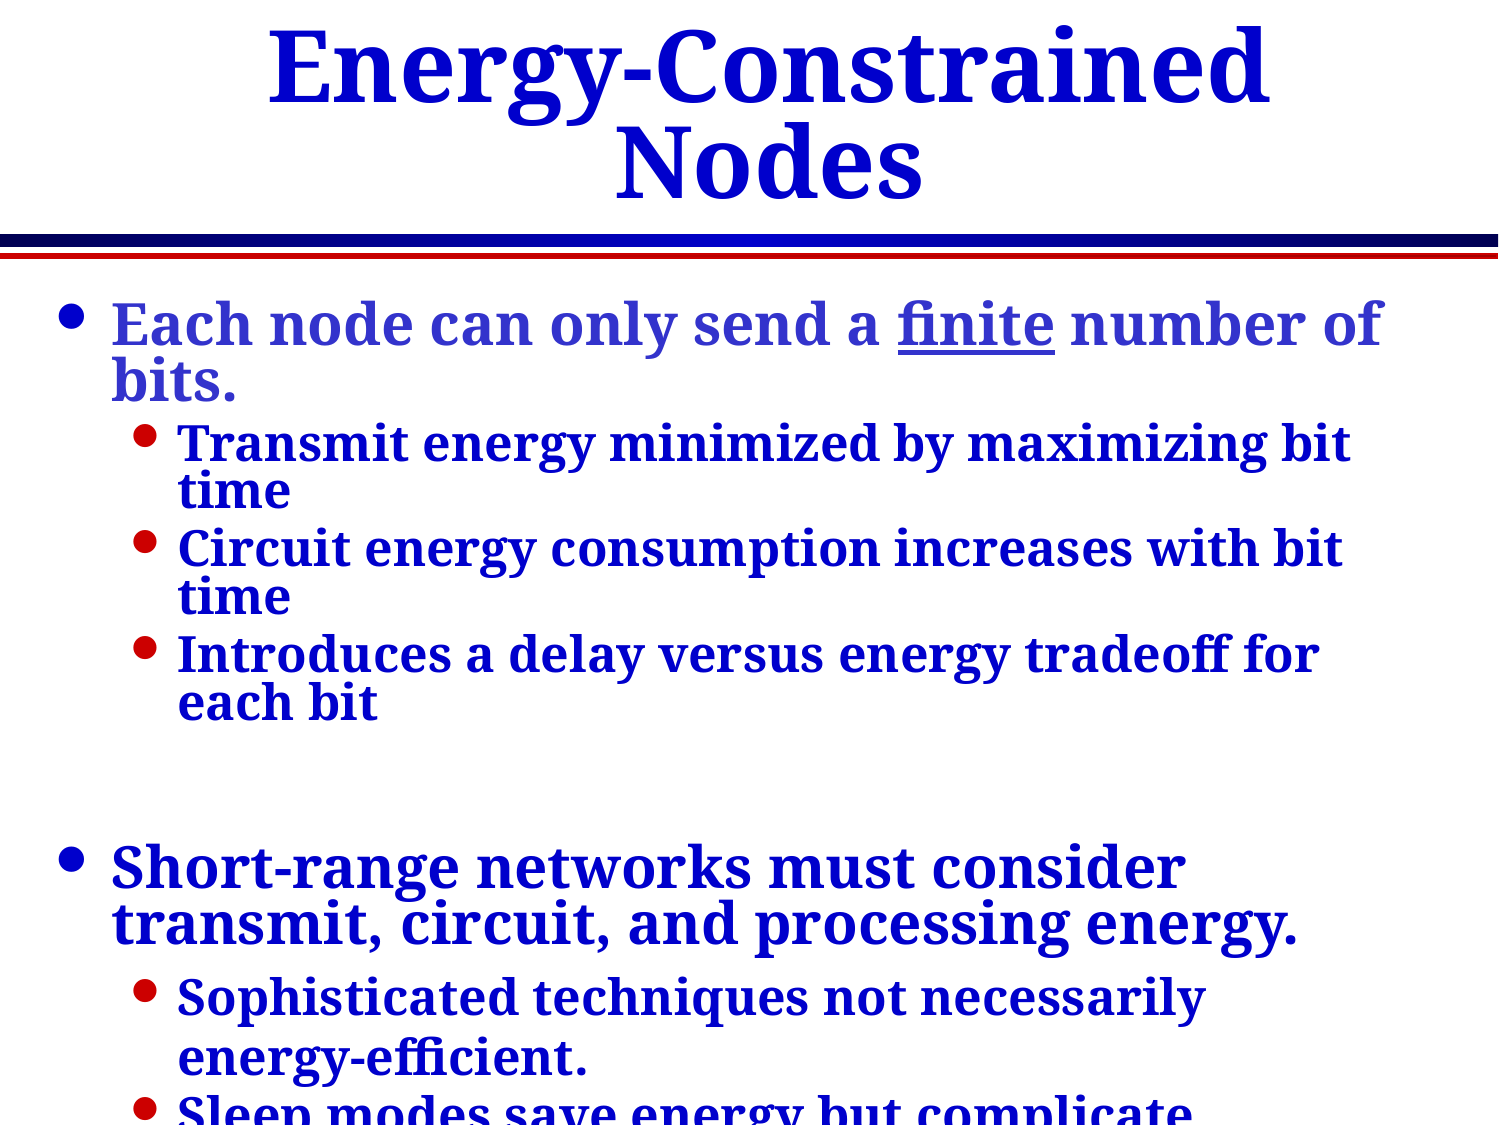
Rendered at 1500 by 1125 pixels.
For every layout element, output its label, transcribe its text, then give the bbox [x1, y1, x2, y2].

title Energy-Constrained Nodes [99, 37, 1440, 226]
list Each node can only send a finite number of bits. Transmit energy minimized by maximizing bit time Circuit energy consumption increases with bit time Introduces a delay versus energy tradeoff for each bit Short-range networks must consider transmit, circuit, and processing energy. Sophisticated techniques not necessarily energy-efficient. Sleep modes save energy but complicate networking. Changes everything about the network design: Bit allocation must be optimized across all protocols. Delay vs. throughput vs. node/network lifetime tradeoffs. Optimization of node cooperation. [39, 292, 1410, 1125]
